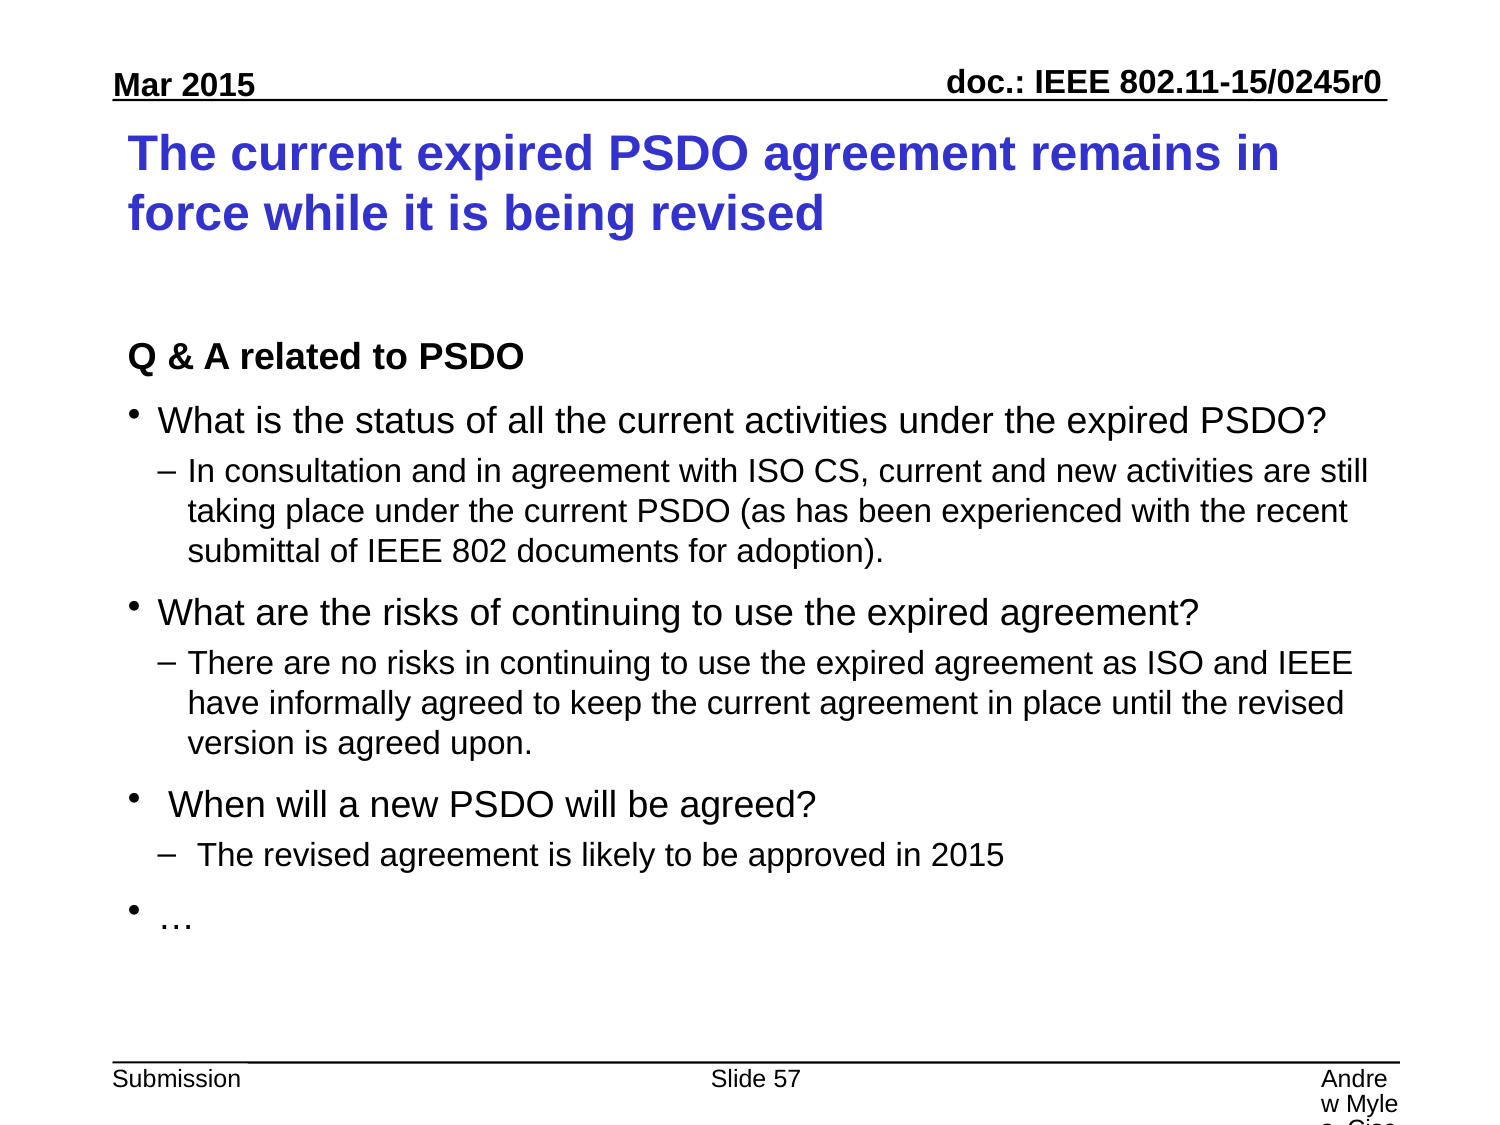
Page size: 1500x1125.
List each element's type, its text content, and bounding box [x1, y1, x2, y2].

footer Andrew Myles, Cisco [1320, 1061, 1402, 1093]
slide_number Slide 57 [709, 1061, 803, 1093]
title The current expired PSDO agreement remains in force while it is being revised [112, 112, 1388, 288]
list Q & A related to PSDO What is the status of all the current activities under the expired PSDO? In consultation and in agreement with ISO CS, current and new activities are still taking place under the current PSDO (as has been experienced with the recent submittal of IEEE 802 documents for adoption). What are the risks of continuing to use the expired agreement? There are no risks in continuing to use the expired agreement as ISO and IEEE have informally agreed to keep the current agreement in place until the revised version is agreed upon. When will a new PSDO will be agreed? The revised agreement is likely to be approved in 2015 … [112, 324, 1388, 1000]
